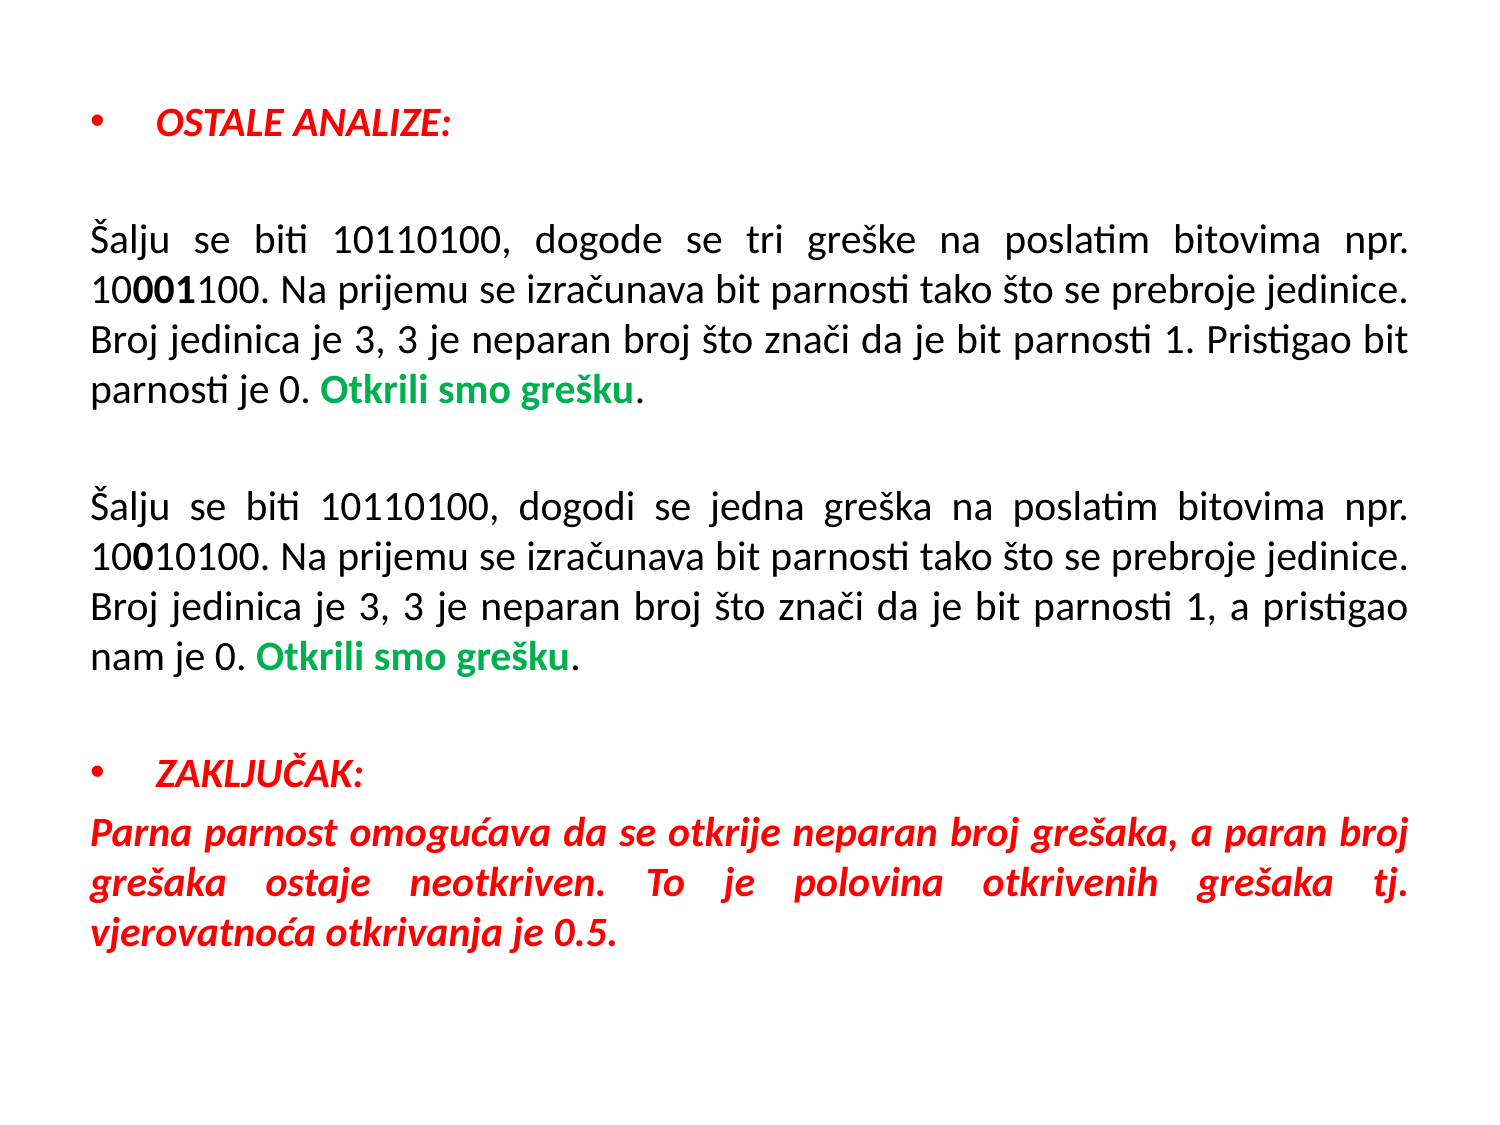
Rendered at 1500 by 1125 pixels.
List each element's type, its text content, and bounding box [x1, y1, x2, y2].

list OSTALE ANALIZE: Šalju se biti 10110100, dogode se tri greške na poslatim bitovima npr. 10001100. Na prijemu se izračunava bit parnosti tako što se prebroje jedinice. Broj jedinica je 3, 3 je neparan broj što znači da je bit parnosti 1. Pristigao bit parnosti je 0. Otkrili smo grešku. Šalju se biti 10110100, dogodi se jedna greška na poslatim bitovima npr. 10010100. Na prijemu se izračunava bit parnosti tako što se prebroje jedinice. Broj jedinica je 3, 3 je neparan broj što znači da je bit parnosti 1, a pristigao nam je 0. Otkrili smo grešku. ZAKLJUČAK: Parna parnost omogućava da se otkrije neparan broj grešaka, a paran broj grešaka ostaje neotkriven. To je polovina otkrivenih grešaka tj. vjerovatnoća otkrivanja je 0.5. [75, 87, 1425, 1088]
